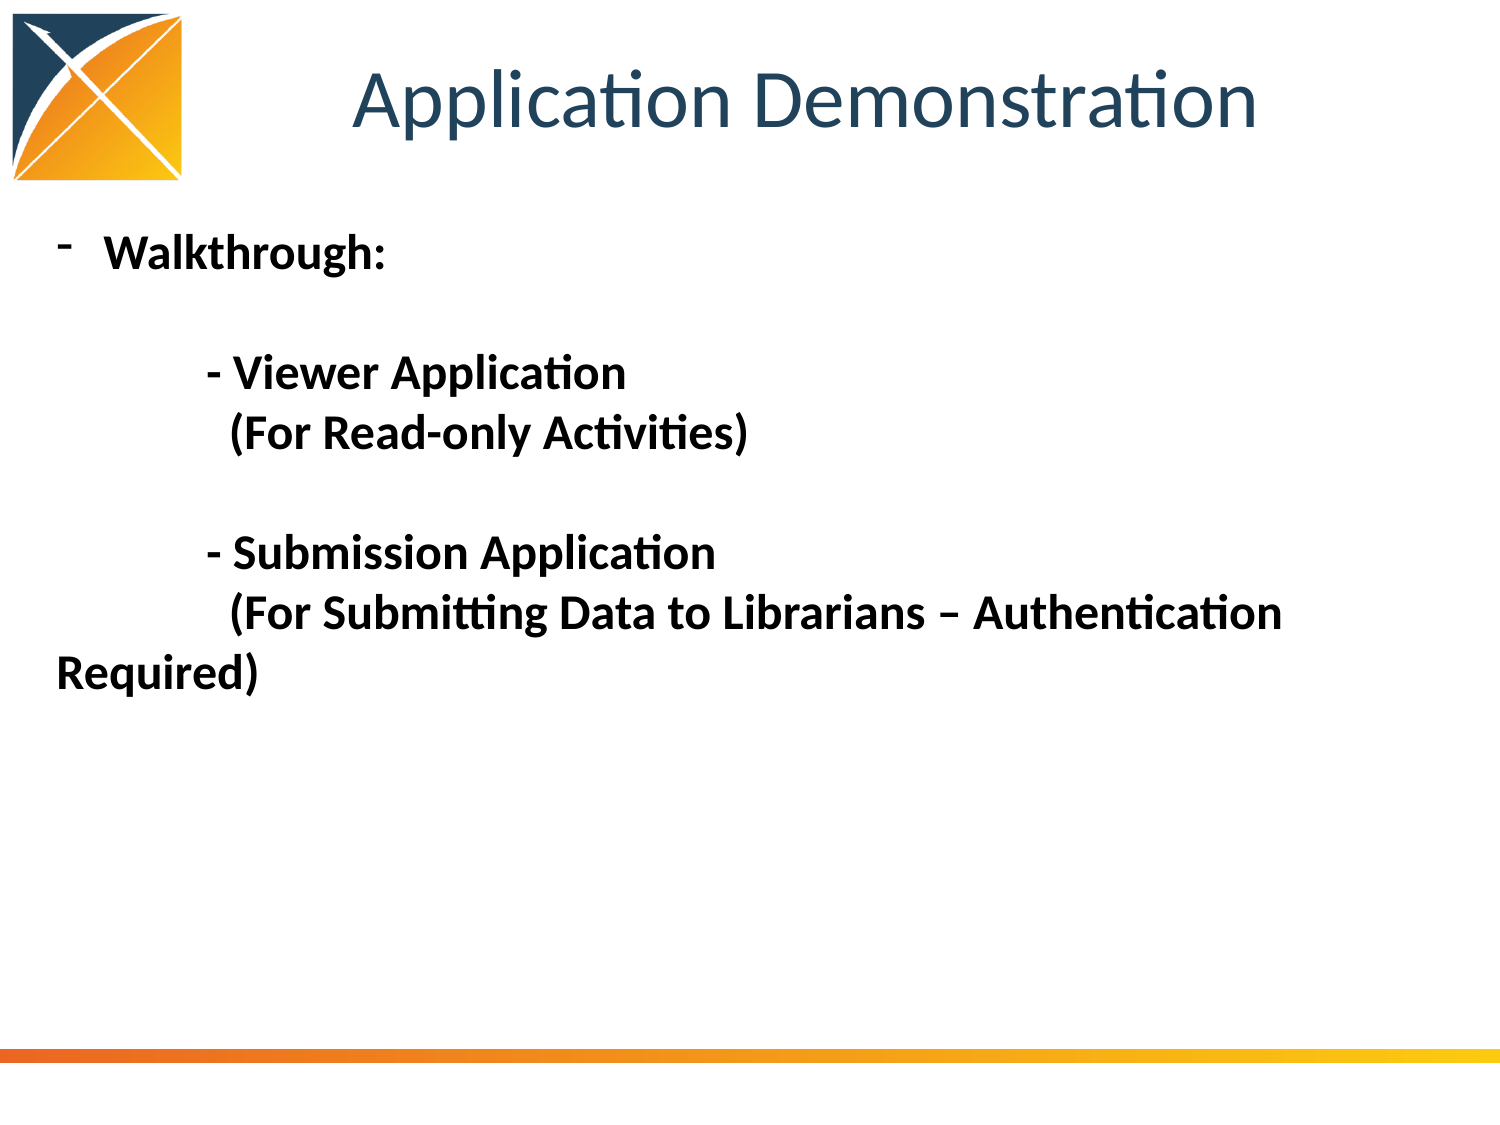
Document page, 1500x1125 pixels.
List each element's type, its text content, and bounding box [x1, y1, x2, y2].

title Application Demonstration [187, 24, 1425, 163]
text_box Walkthrough: - Viewer Application (For Read-only Activities) - Submission Application (For Submitting Data to Librarians – Authentication Required) [41, 212, 1460, 708]
picture [0, 0, 206, 200]
